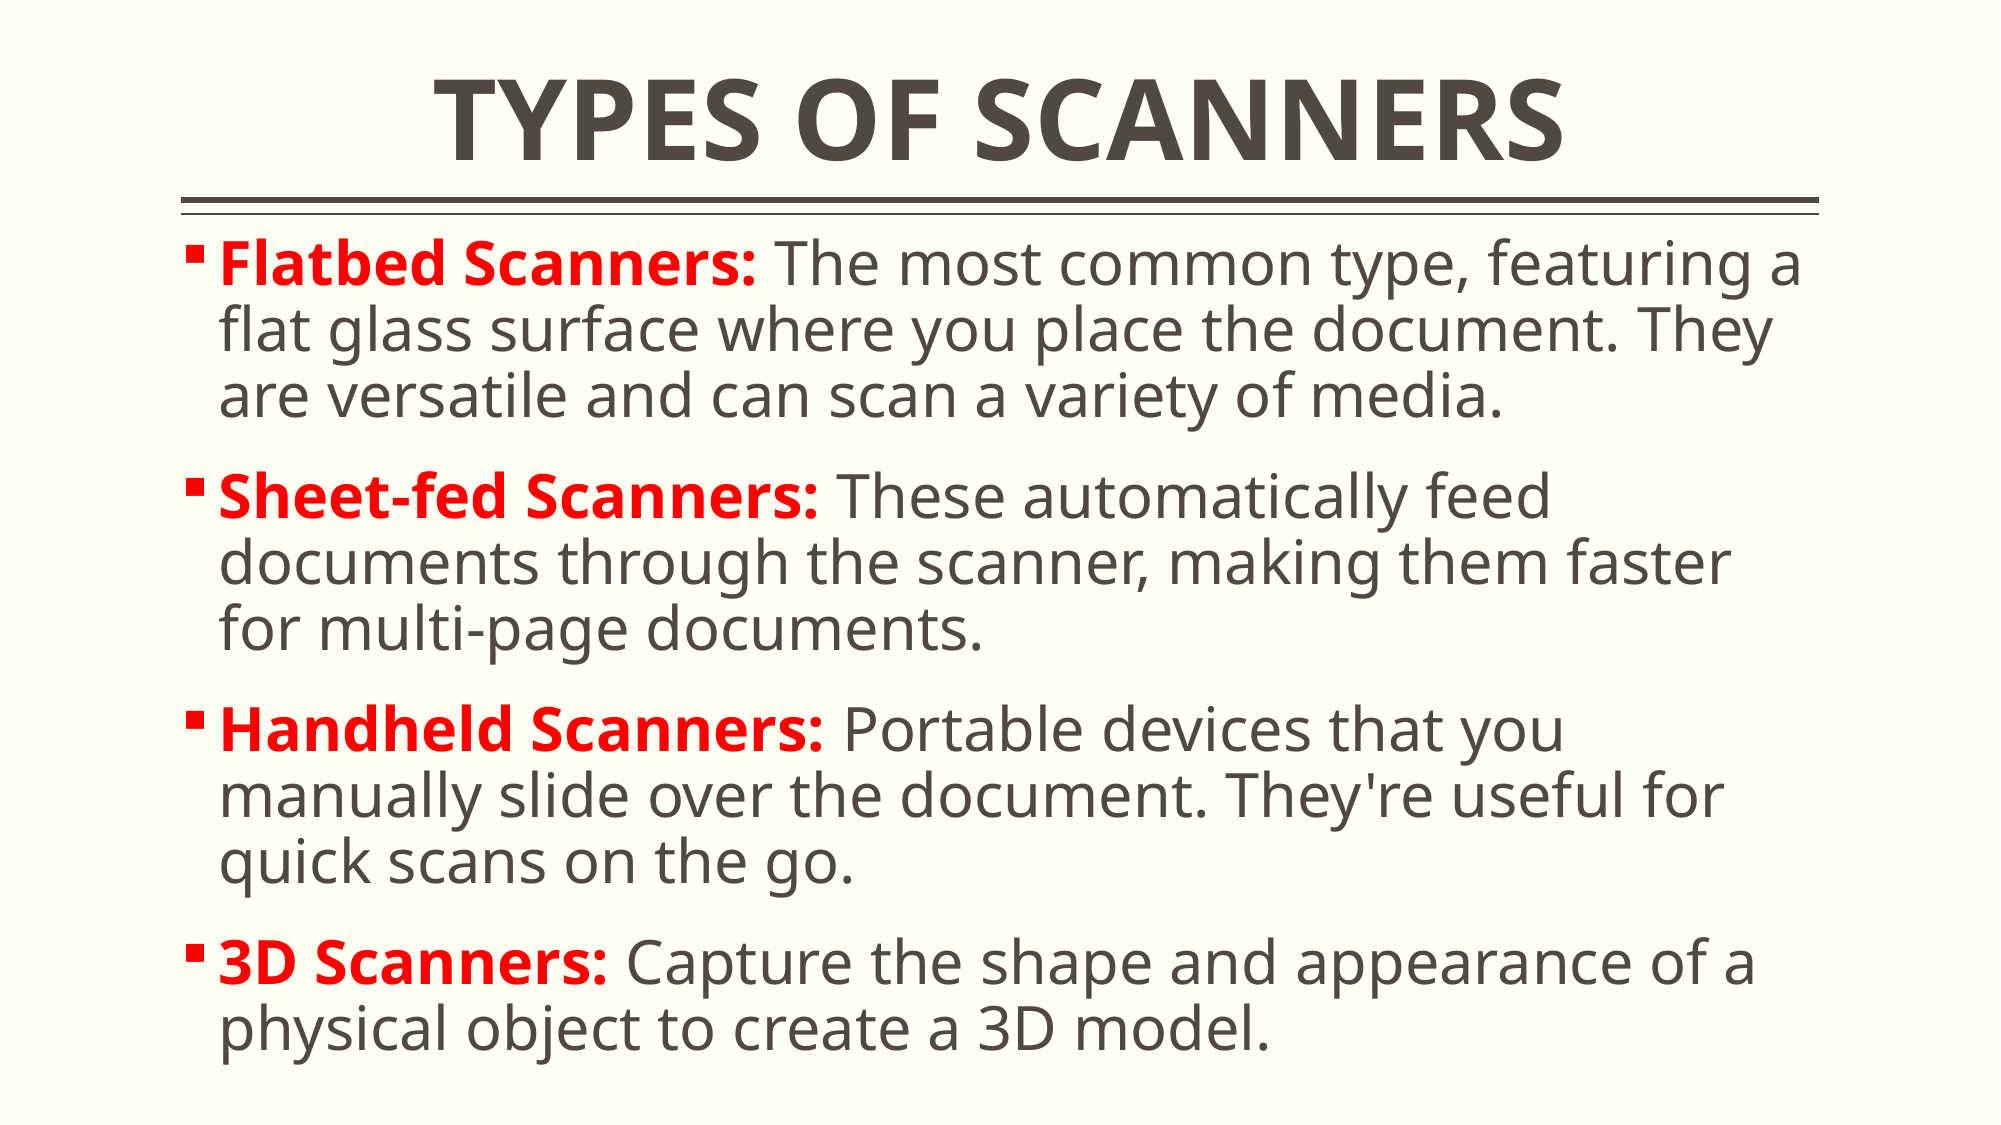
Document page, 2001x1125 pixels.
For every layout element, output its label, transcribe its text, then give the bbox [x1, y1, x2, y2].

list Flatbed Scanners: The most common type, featuring a flat glass surface where you place the document. They are versatile and can scan a variety of media. Sheet-fed Scanners: These automatically feed documents through the scanner, making them faster for multi-page documents. Handheld Scanners: Portable devices that you manually slide over the document. They're useful for quick scans on the go. 3D Scanners: Capture the shape and appearance of a physical object to create a 3D model. [181, 224, 1819, 1084]
title TYPES OF SCANNERS [181, 12, 1819, 193]
